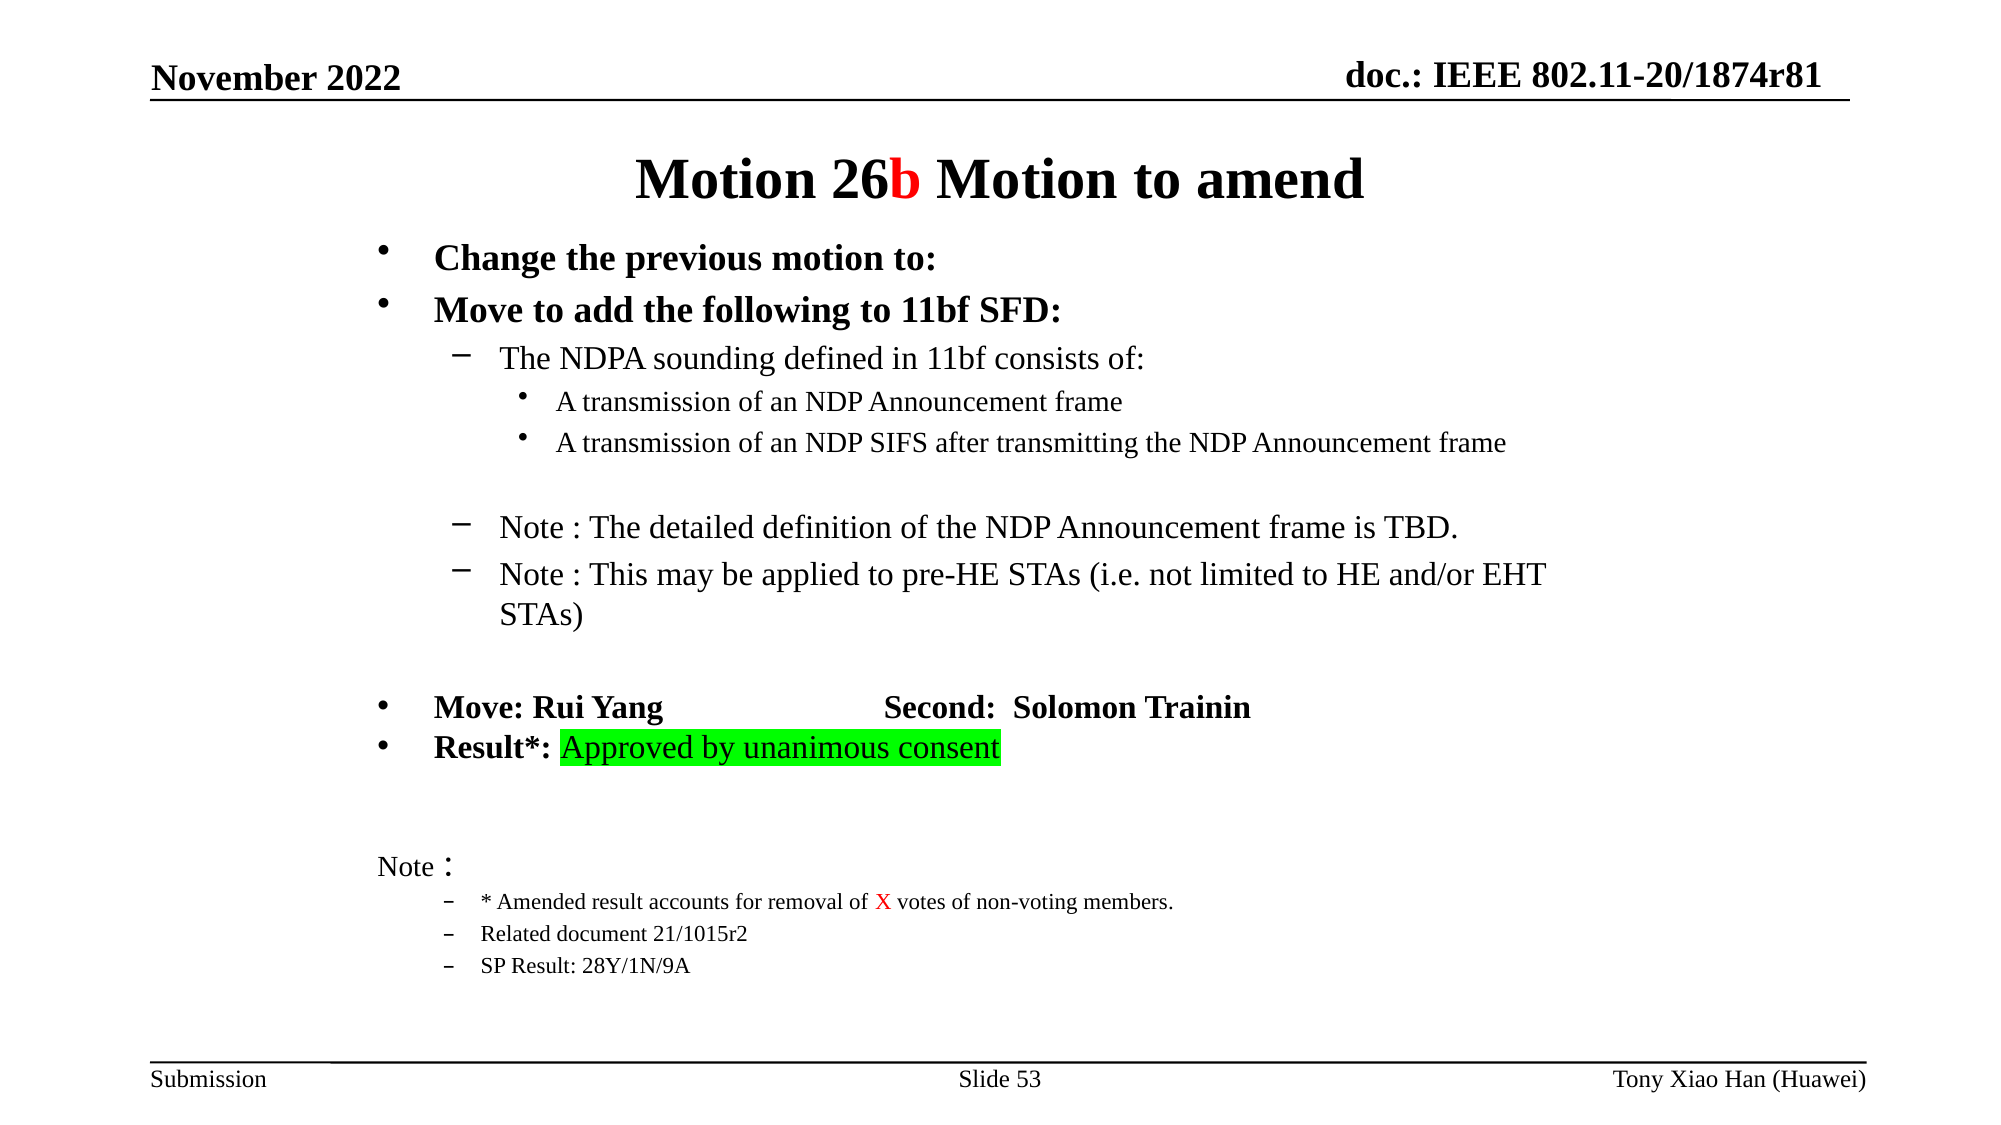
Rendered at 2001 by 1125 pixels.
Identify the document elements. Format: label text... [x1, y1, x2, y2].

text_box Motion 26b Motion to amend [362, 87, 1638, 224]
text_box Change the previous motion to: Move to add the following to 11bf SFD: The NDPA sounding defined in 11bf consists of: A transmission of an NDP Announcement frame A transmission of an NDP SIFS after transmitting the NDP Announcement frame Note : The detailed definition of the NDP Announcement frame is TBD. Note : This may be applied to pre-HE STAs (i.e. not limited to HE and/or EHT STAs) Move: Rui Yang Second: Solomon Trainin Result*: Approved by unanimous consent Note： * Amended result accounts for removal of X votes of non-voting members. Related document 21/1015r2 SP Result: 28Y/1N/9A [362, 224, 1638, 975]
